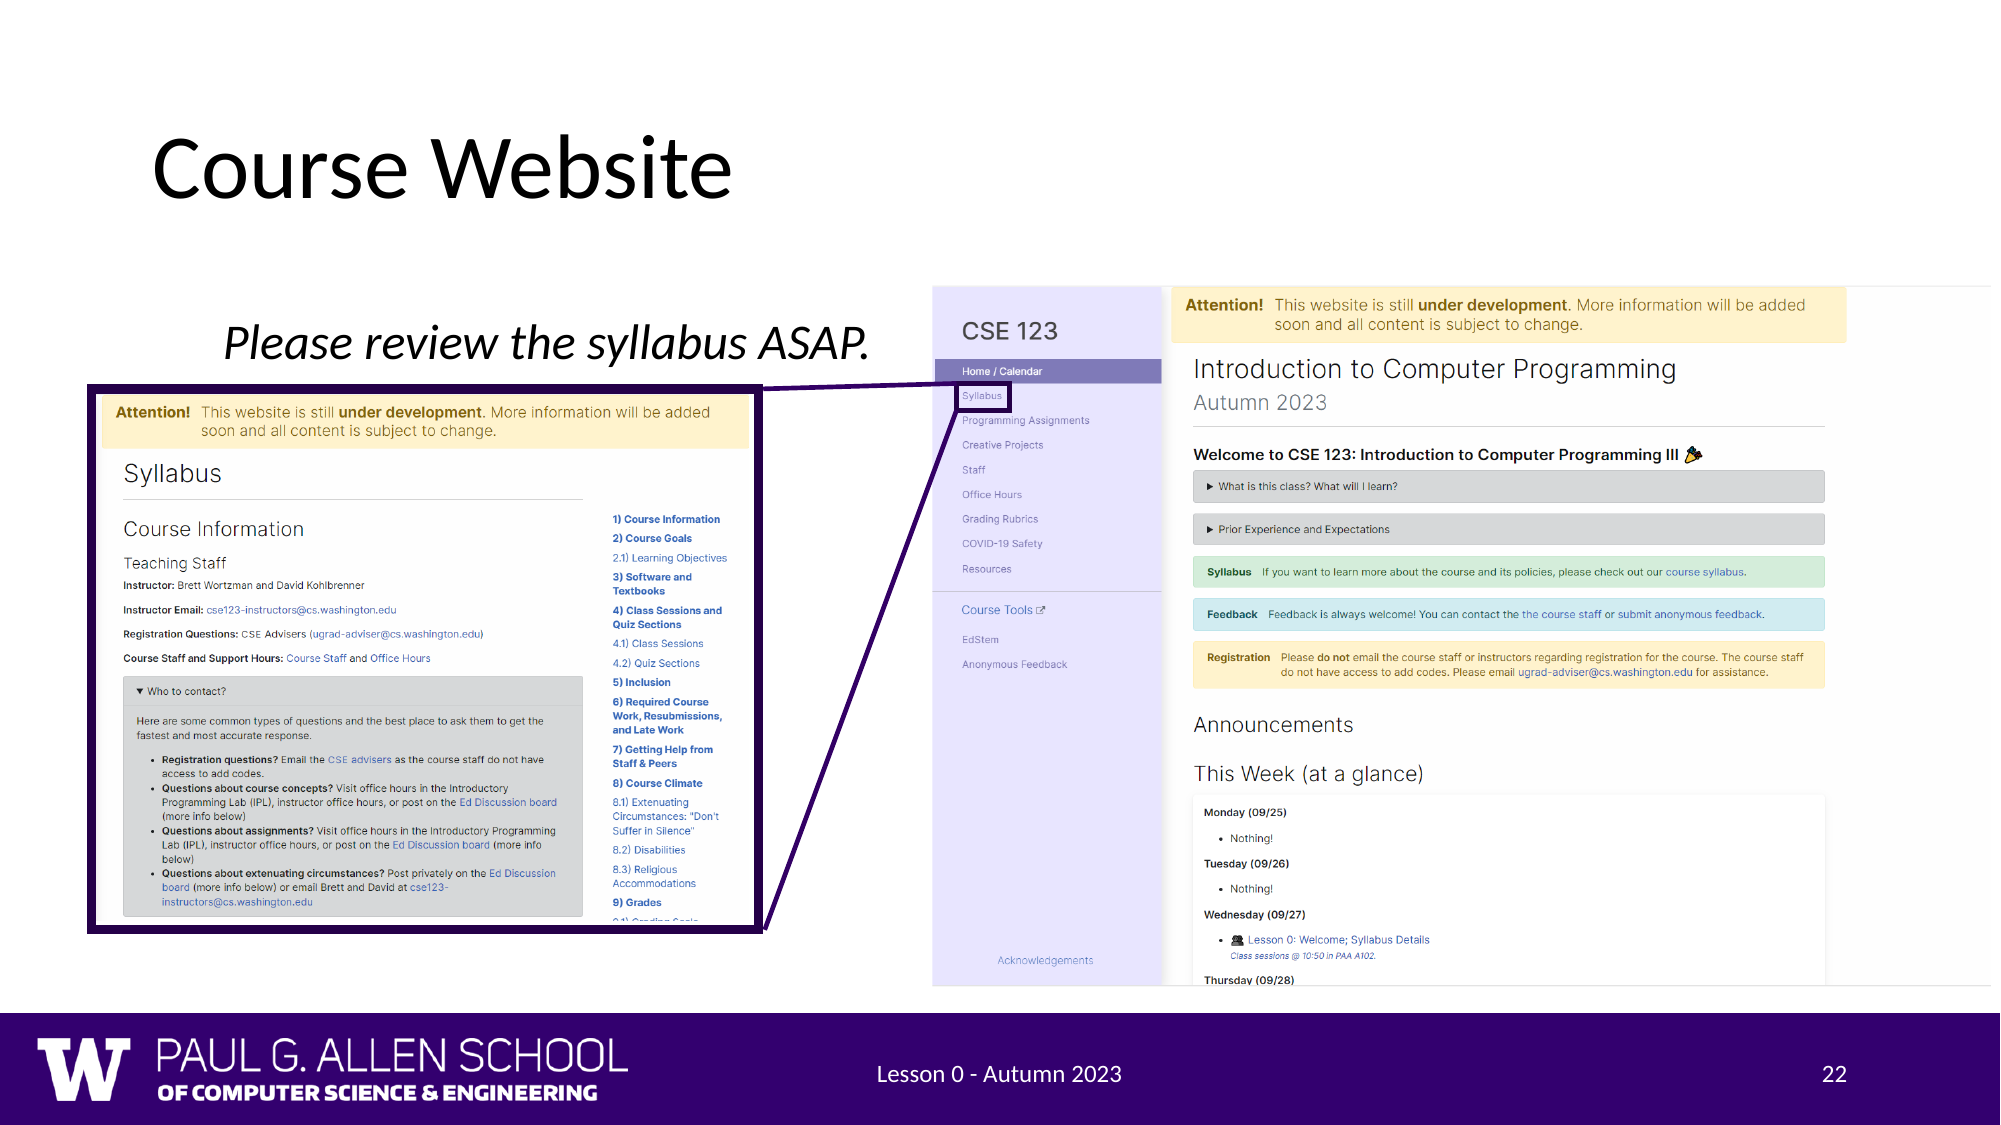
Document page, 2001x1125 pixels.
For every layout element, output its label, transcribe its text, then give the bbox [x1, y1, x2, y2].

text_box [763, 383, 957, 390]
picture [0, 1013, 2000, 1125]
picture [932, 285, 1992, 987]
footer Lesson 0 - Autumn 2023 [662, 1042, 1338, 1103]
slide_number ‹#› [1412, 1042, 1863, 1103]
title Course Website [137, 59, 1863, 278]
text_box [91, 388, 759, 930]
picture [95, 393, 750, 922]
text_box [764, 409, 957, 931]
text_box Please review the syllabus ASAP. [84, 308, 927, 400]
